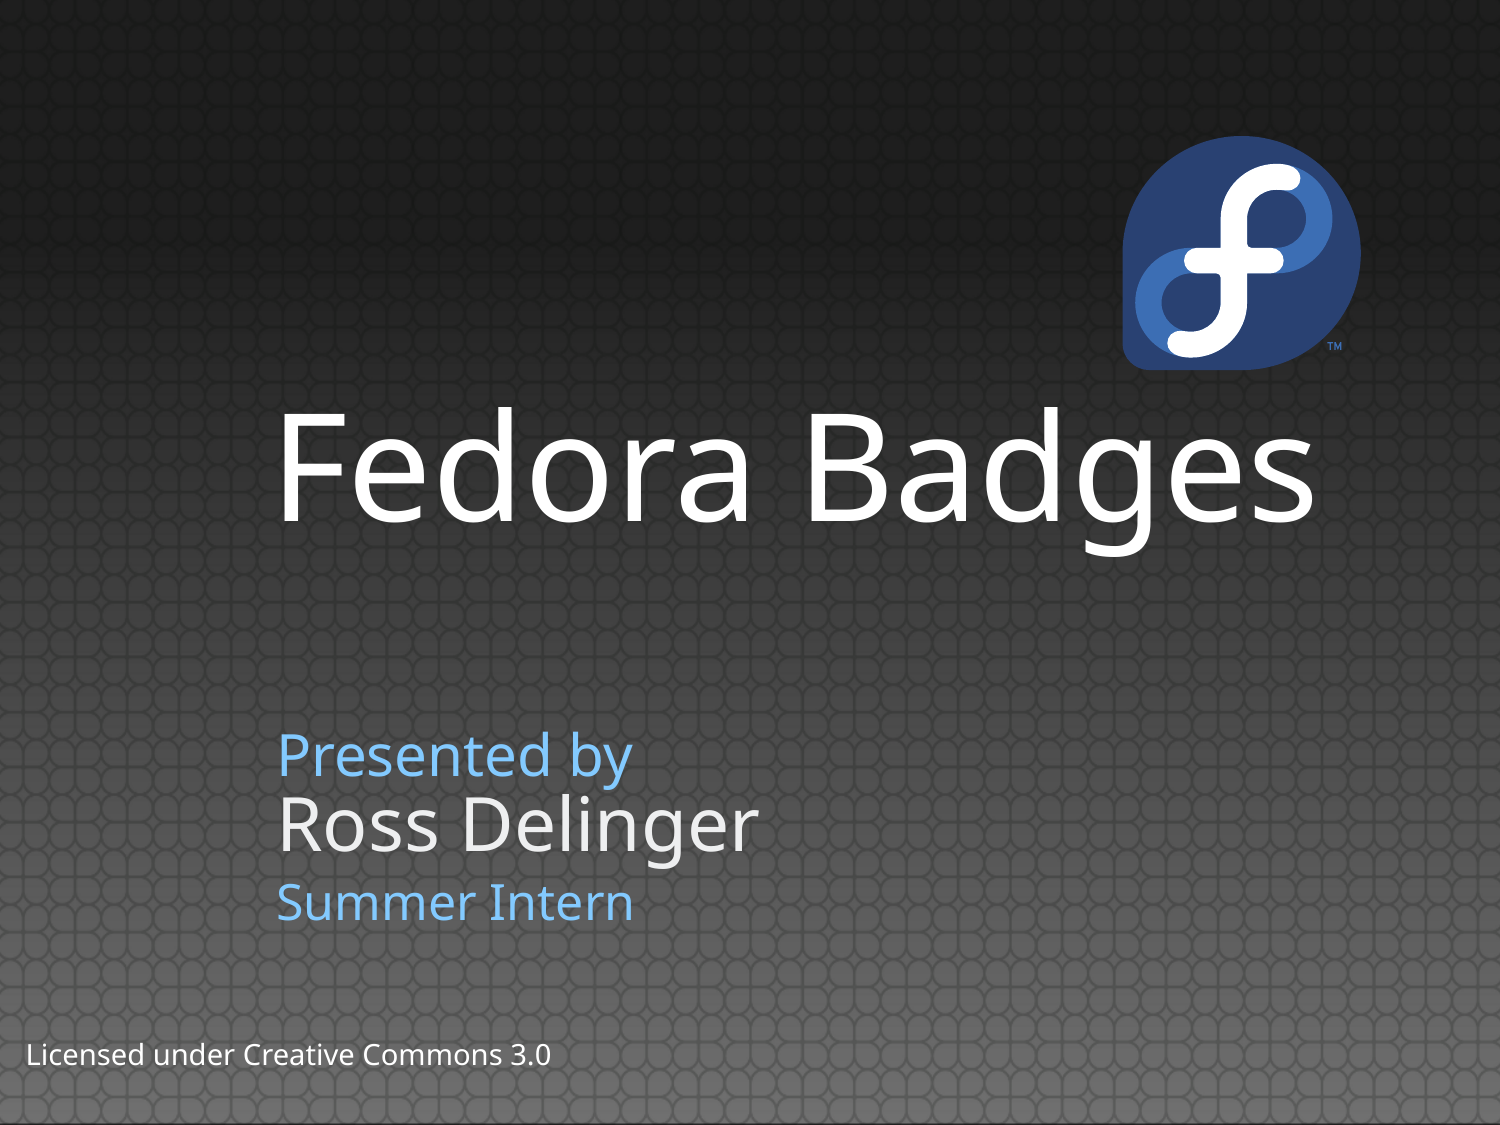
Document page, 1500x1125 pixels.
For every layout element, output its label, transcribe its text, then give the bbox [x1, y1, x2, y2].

text_box Licensed under Creative Commons 3.0 [10, 1029, 1500, 1115]
text_box Ross Delinger [261, 772, 943, 864]
text_box Presented by [261, 712, 751, 798]
text_box Fedora Badges [31, 370, 1335, 565]
text_box Summer Intern [261, 864, 1179, 940]
picture [0, 0, 1500, 1125]
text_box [1122, 135, 1362, 371]
